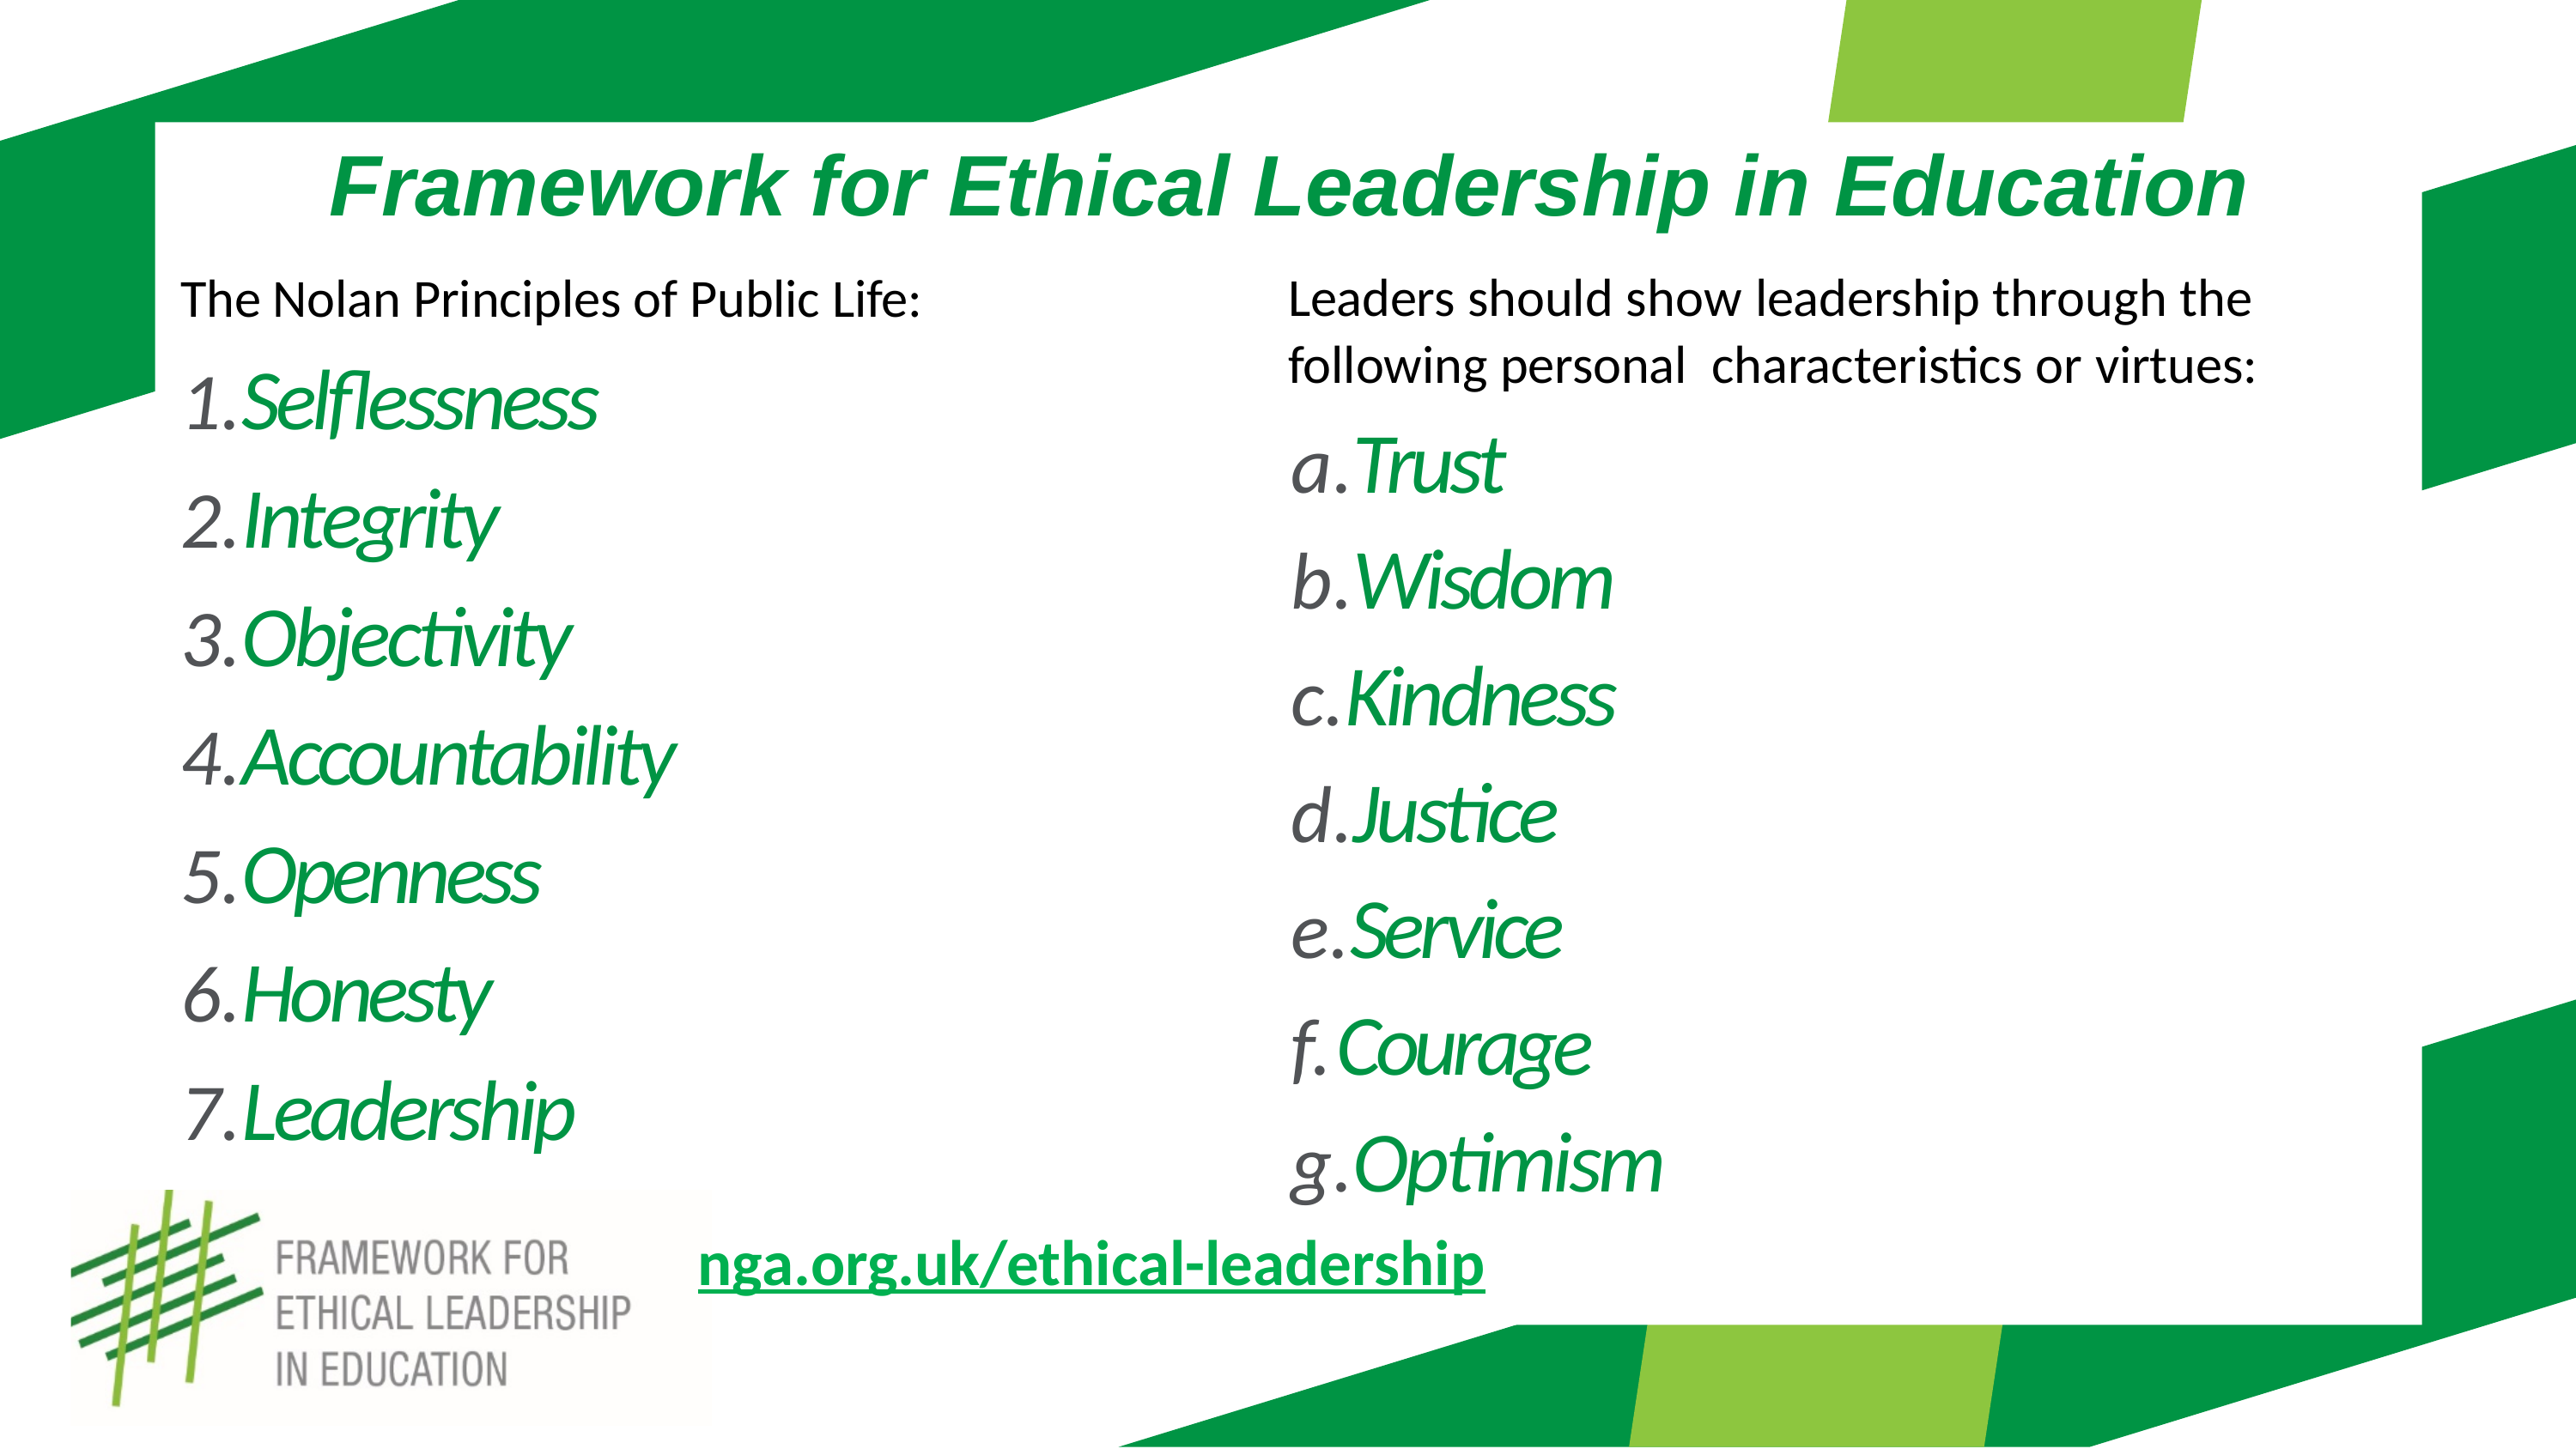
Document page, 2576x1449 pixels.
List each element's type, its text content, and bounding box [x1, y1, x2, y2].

picture [70, 1190, 739, 1427]
text_box nga.org.uk/ethical-leadership [743, 1214, 1512, 1305]
title Framework for Ethical Leadership in Education [224, 126, 2352, 373]
list Leaders should show leadership through the following personal characteristics or virtues: Trust Wisdom Kindness Justice Service Courage Optimism [1288, 258, 2506, 1250]
text_box The Nolan Principles of Public Life: Selflessness Integrity Objectivity Accountability Openness Honesty Leadership [177, 258, 1266, 1204]
